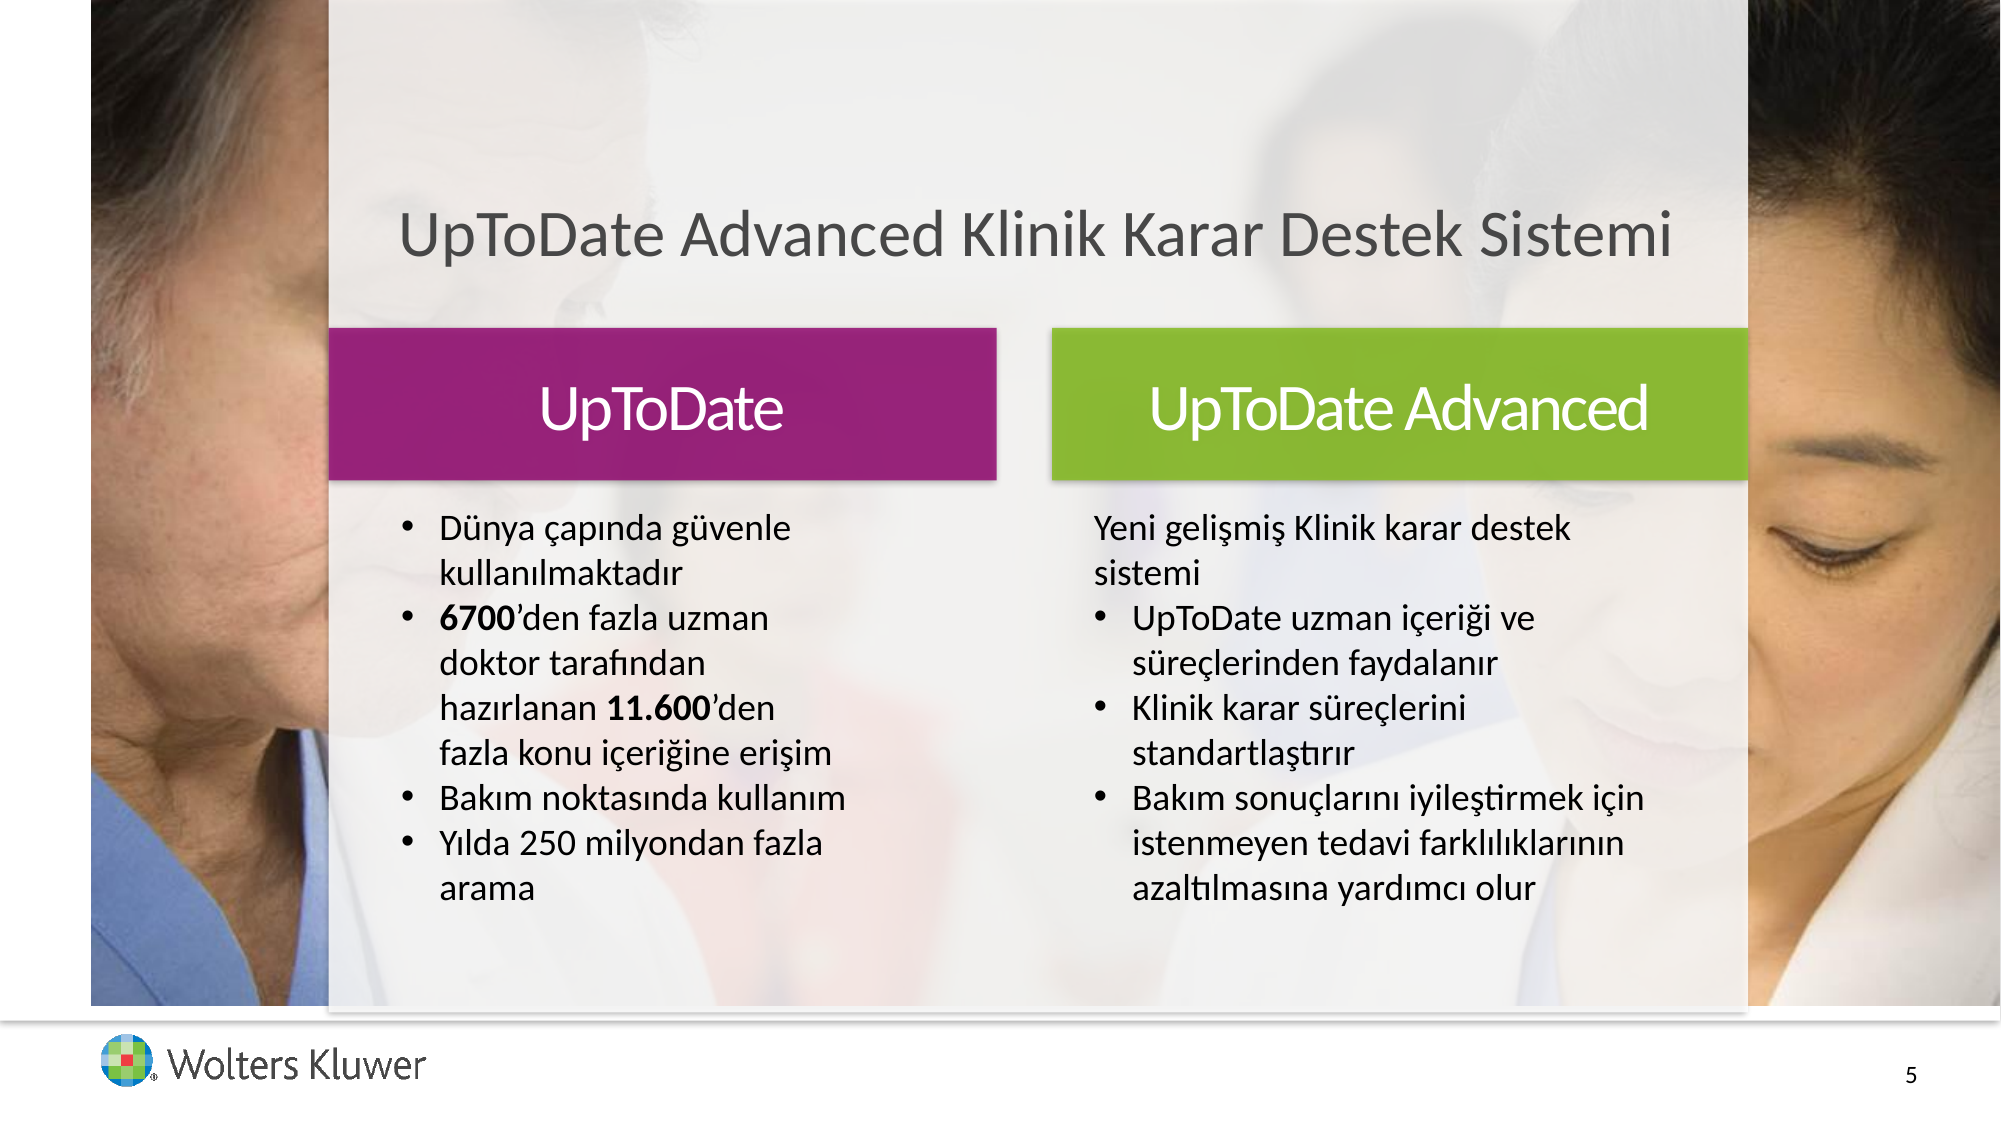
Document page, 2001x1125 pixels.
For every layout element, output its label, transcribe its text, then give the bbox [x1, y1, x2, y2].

text_box [328, 0, 1749, 1013]
picture [1749, 0, 2000, 1006]
slide_number 5 [1825, 1043, 1933, 1104]
text_box UpToDate [328, 327, 997, 481]
text_box UpToDate Advanced Klinik Karar Destek Sistemi [328, 188, 1745, 278]
text_box Dünya çapında güvenle kullanılmaktadır 6700’den fazla uzman doktor tarafından hazırlanan 11.600’den fazla konu içeriğine erişim Bakım noktasında kullanım Yılda 250 milyondan fazla arama [386, 495, 869, 961]
picture [91, 0, 328, 1006]
picture [76, 1021, 450, 1111]
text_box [1051, 327, 1749, 921]
